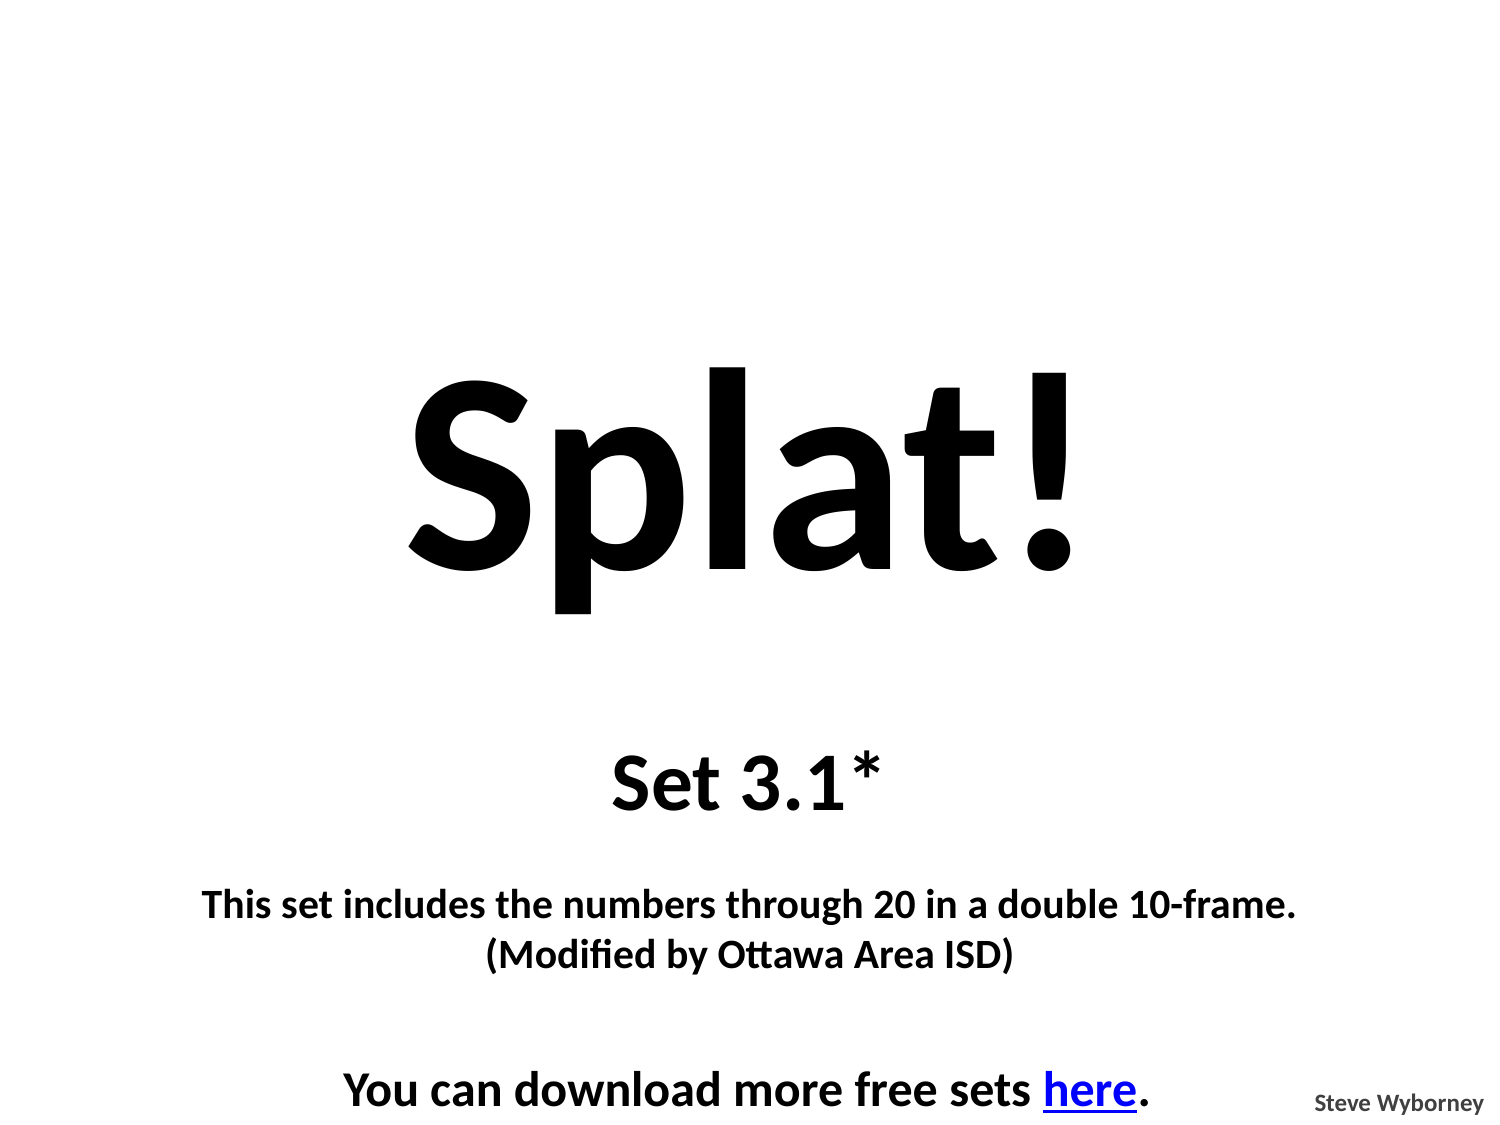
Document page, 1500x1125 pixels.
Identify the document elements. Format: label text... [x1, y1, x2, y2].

text_box Steve Wyborney [1299, 1079, 1499, 1125]
text_box You can download more free sets here. [328, 1049, 1177, 1124]
text_box Splat! Set 3.1* This set includes the numbers through 20 in a double 10-frame. (Modified by Ottawa Area ISD) [186, 275, 1314, 1085]
